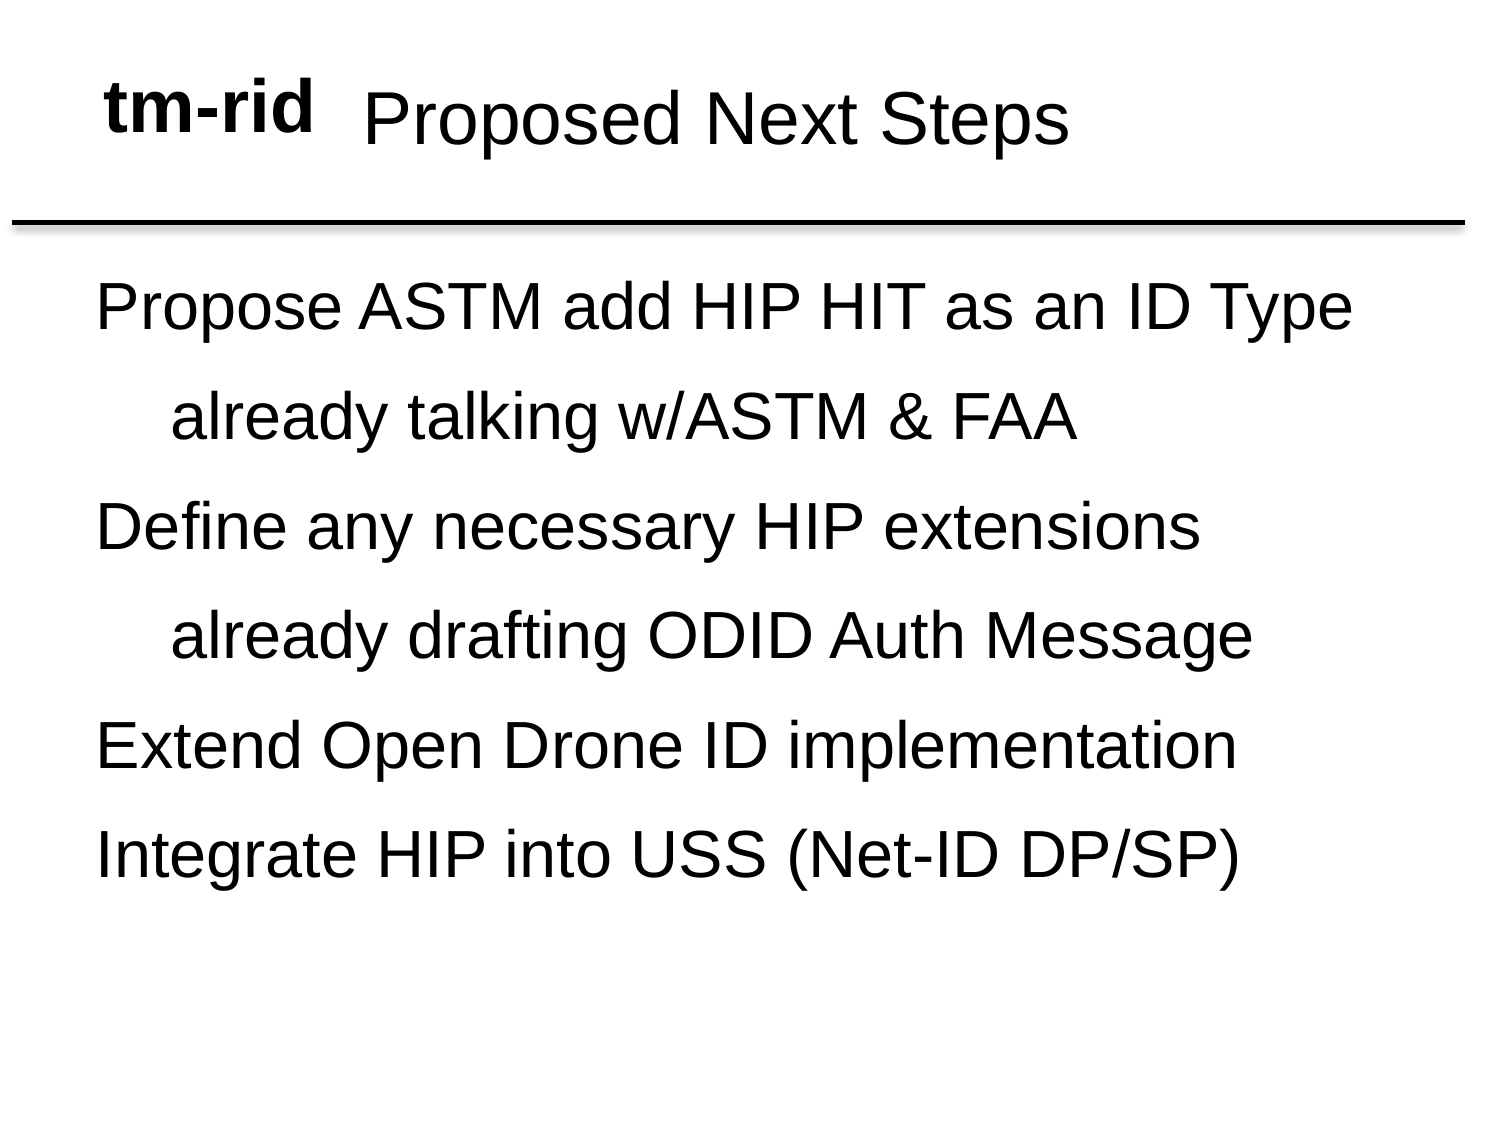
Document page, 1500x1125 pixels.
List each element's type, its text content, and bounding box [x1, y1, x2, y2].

text_box Proposed Next Steps [362, 49, 1441, 179]
text_box Propose ASTM add HIP HIT as an ID Type already talking w/ASTM & FAA Define any necessary HIP extensions already drafting ODID Auth Message Extend Open Drone ID implementation Integrate HIP into USS (Net-ID DP/SP) [24, 263, 1475, 916]
